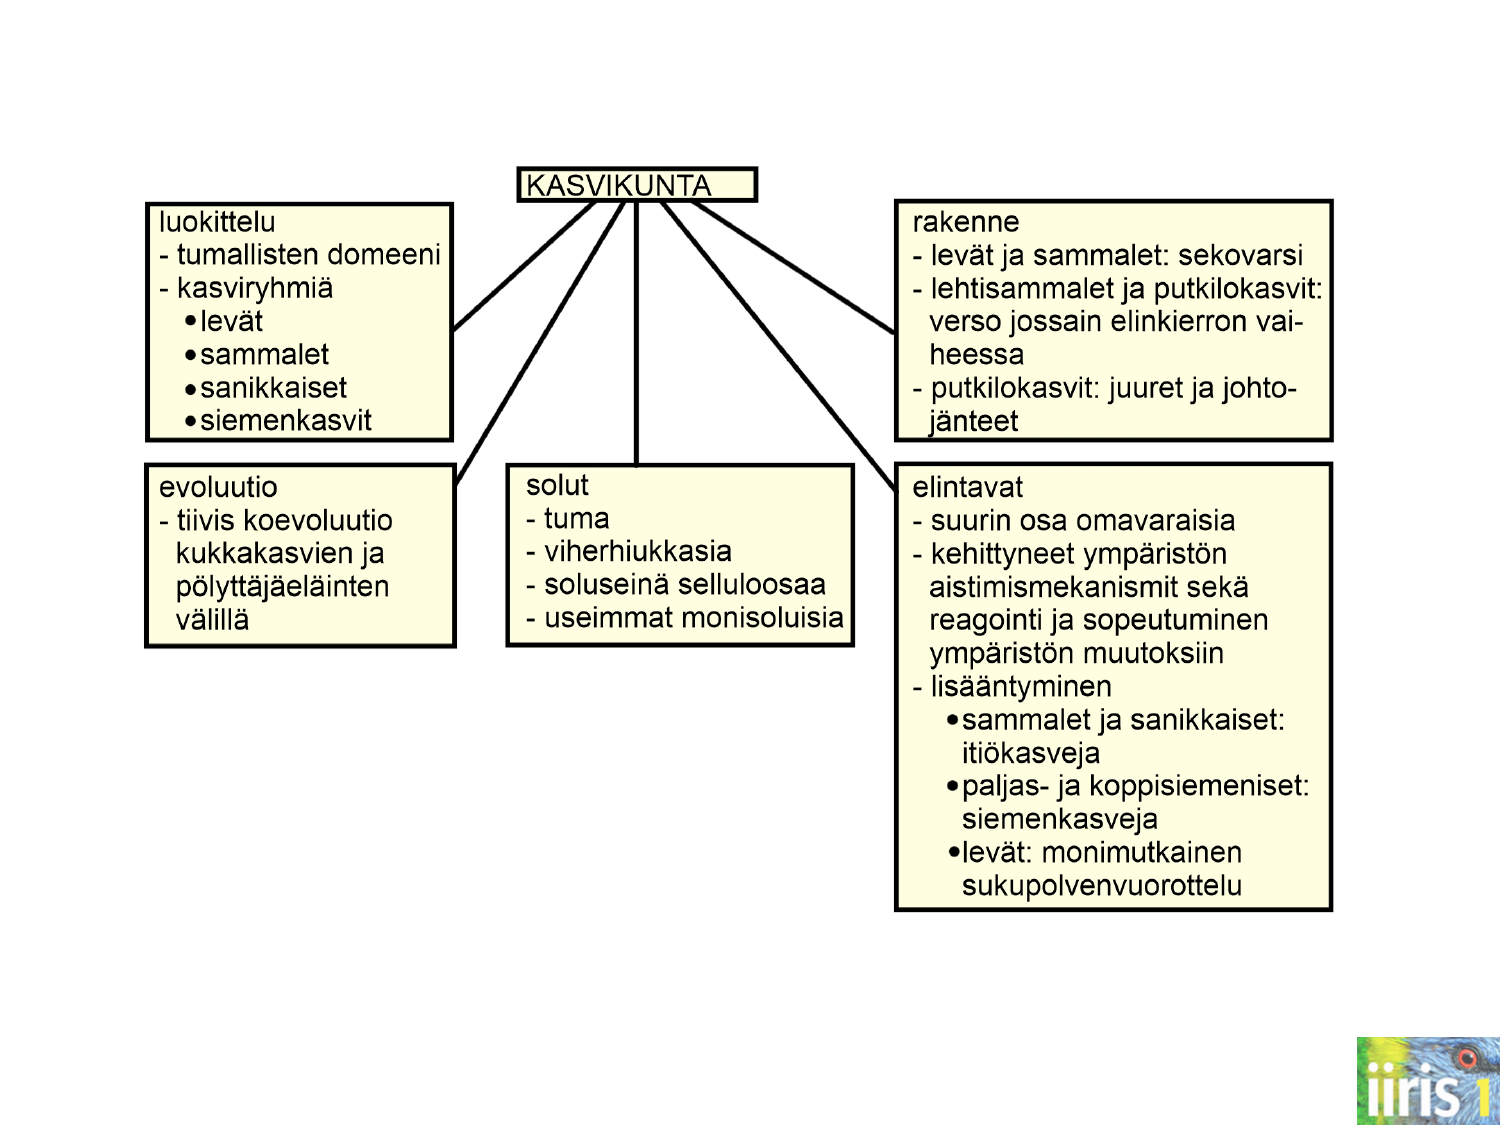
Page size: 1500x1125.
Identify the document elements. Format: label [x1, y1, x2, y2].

picture [140, 166, 1336, 913]
picture [1357, 1037, 1500, 1125]
